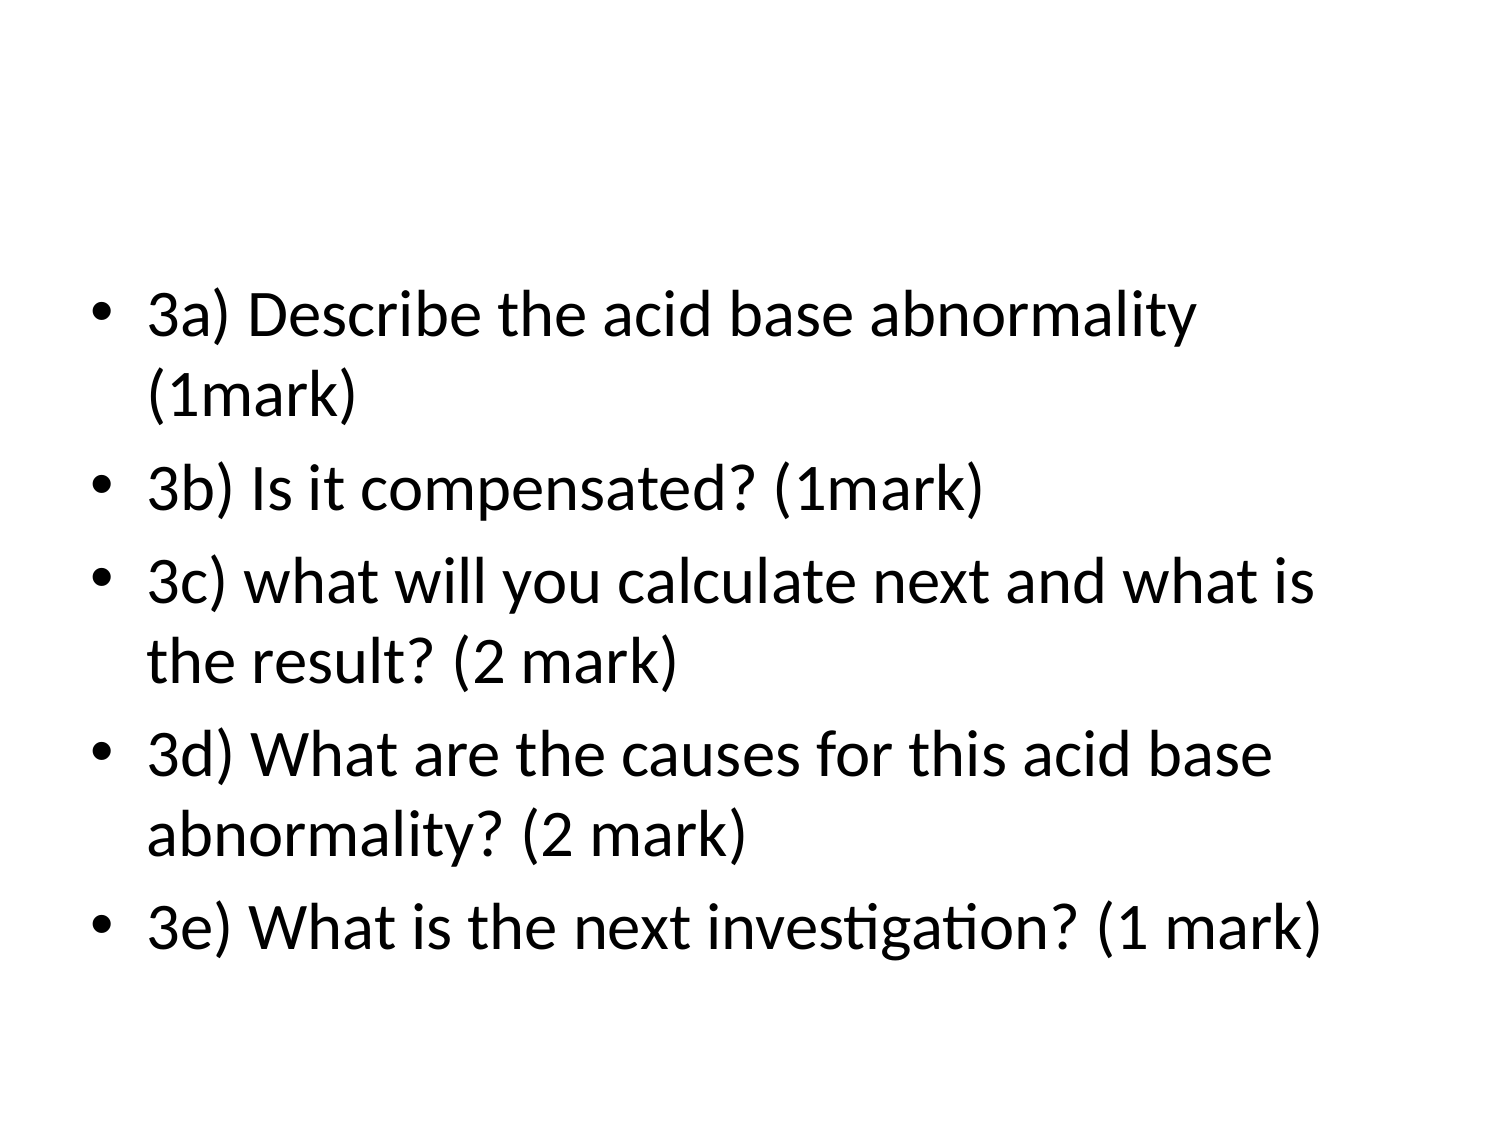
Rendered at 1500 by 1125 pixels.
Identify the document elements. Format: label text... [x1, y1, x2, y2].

list 3a) Describe the acid base abnormality (1mark) 3b) Is it compensated? (1mark) 3c) what will you calculate next and what is the result? (2 mark) 3d) What are the causes for this acid base abnormality? (2 mark) 3e) What is the next investigation? (1 mark) [75, 262, 1425, 1005]
